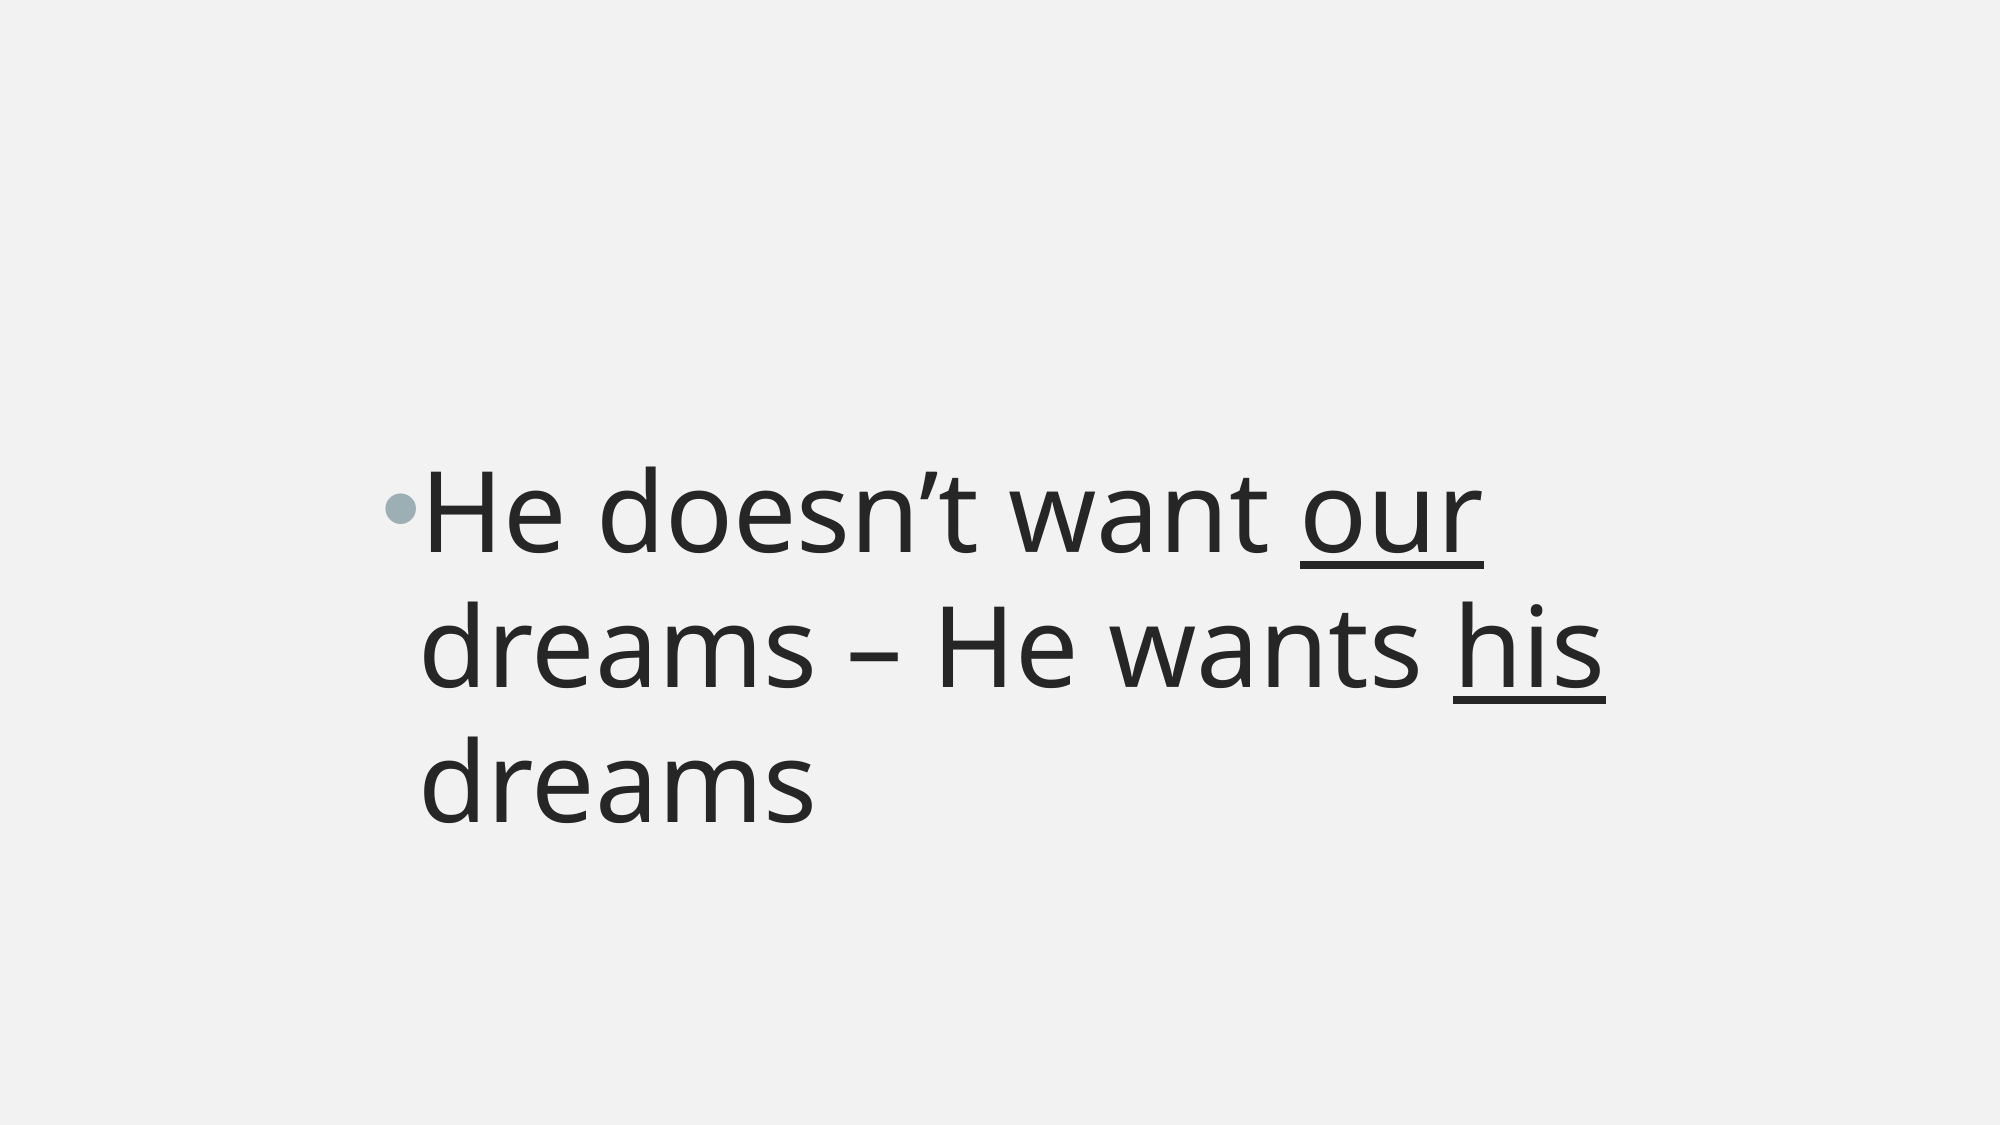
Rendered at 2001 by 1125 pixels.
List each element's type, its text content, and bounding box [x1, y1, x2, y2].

list He doesn’t want our dreams – He wants his dreams [366, 432, 1634, 942]
